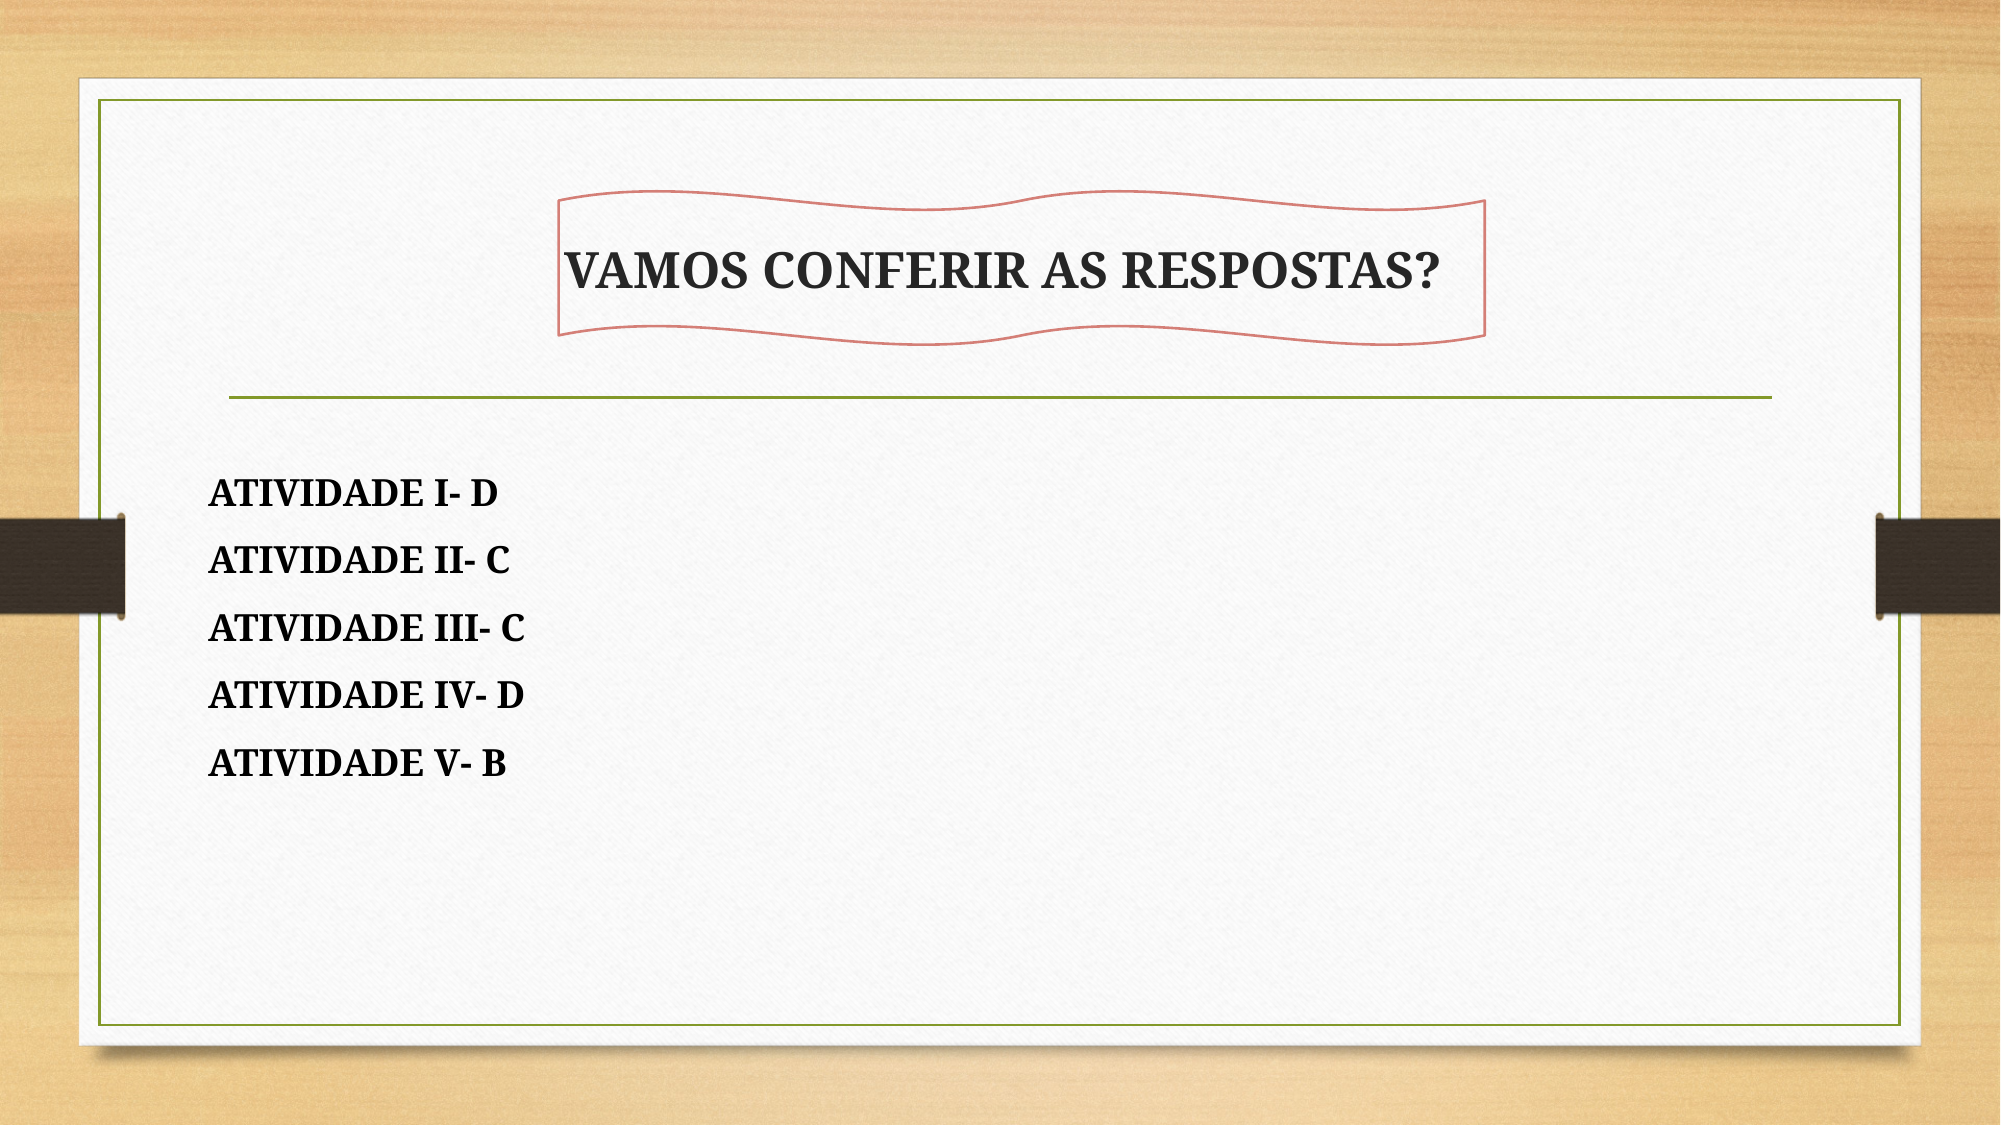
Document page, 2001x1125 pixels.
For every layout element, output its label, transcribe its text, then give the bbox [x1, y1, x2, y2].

picture [0, 0, 2001, 1125]
title VAMOS CONFERIR AS RESPOSTAS? [219, 161, 1788, 375]
text_box ATIVIDADE I- D ATIVIDADE II- C ATIVIDADE III- C ATIVIDADE IV- D ATIVIDADE V- B [193, 439, 857, 792]
text_box [557, 189, 1487, 346]
